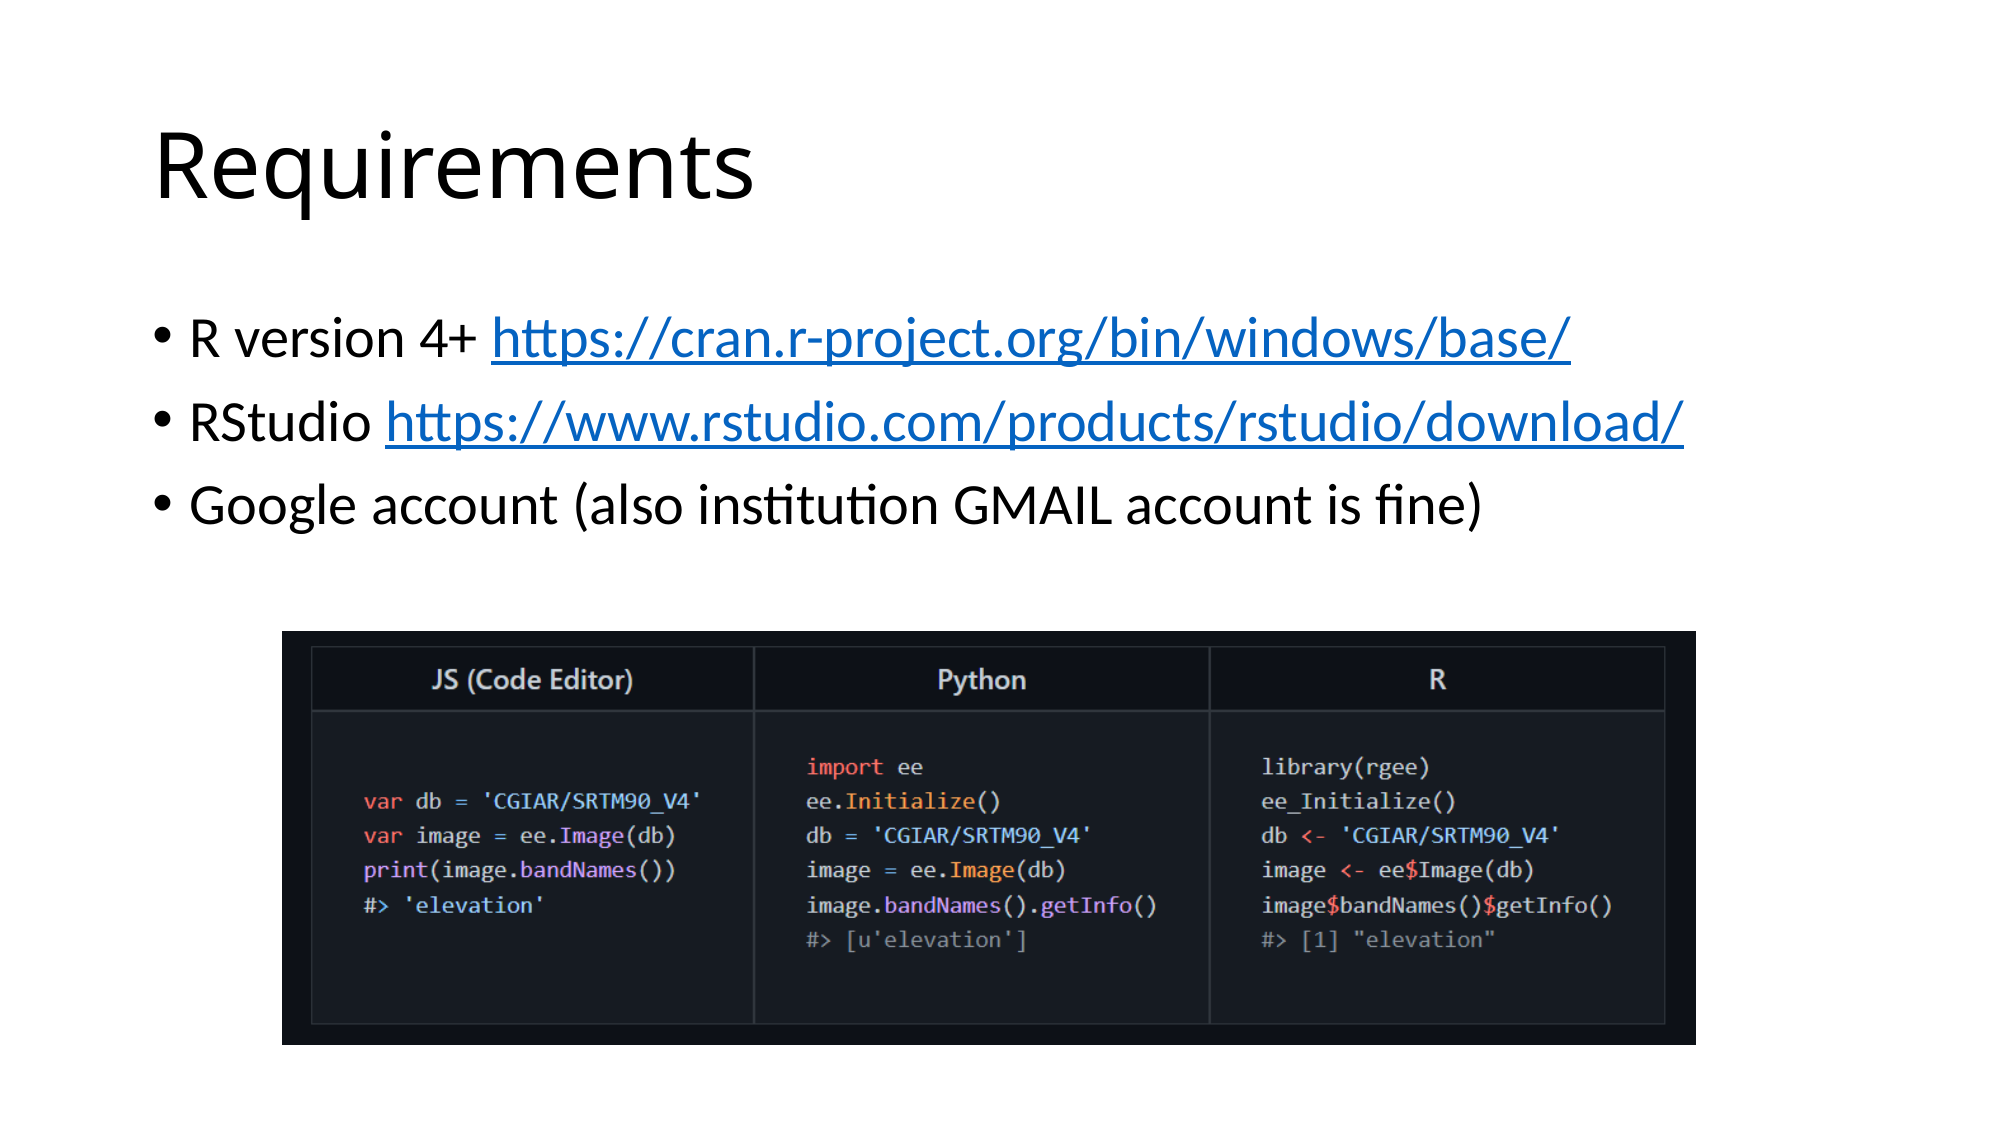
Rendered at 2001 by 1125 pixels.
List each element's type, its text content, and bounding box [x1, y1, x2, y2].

list R version 4+ https://cran.r-project.org/bin/windows/base/ RStudio https://www.rstudio.com/products/rstudio/download/ Google account (also institution GMAIL account is fine) [137, 299, 1863, 1014]
title Requirements [137, 59, 1863, 278]
picture [282, 631, 1696, 1045]
